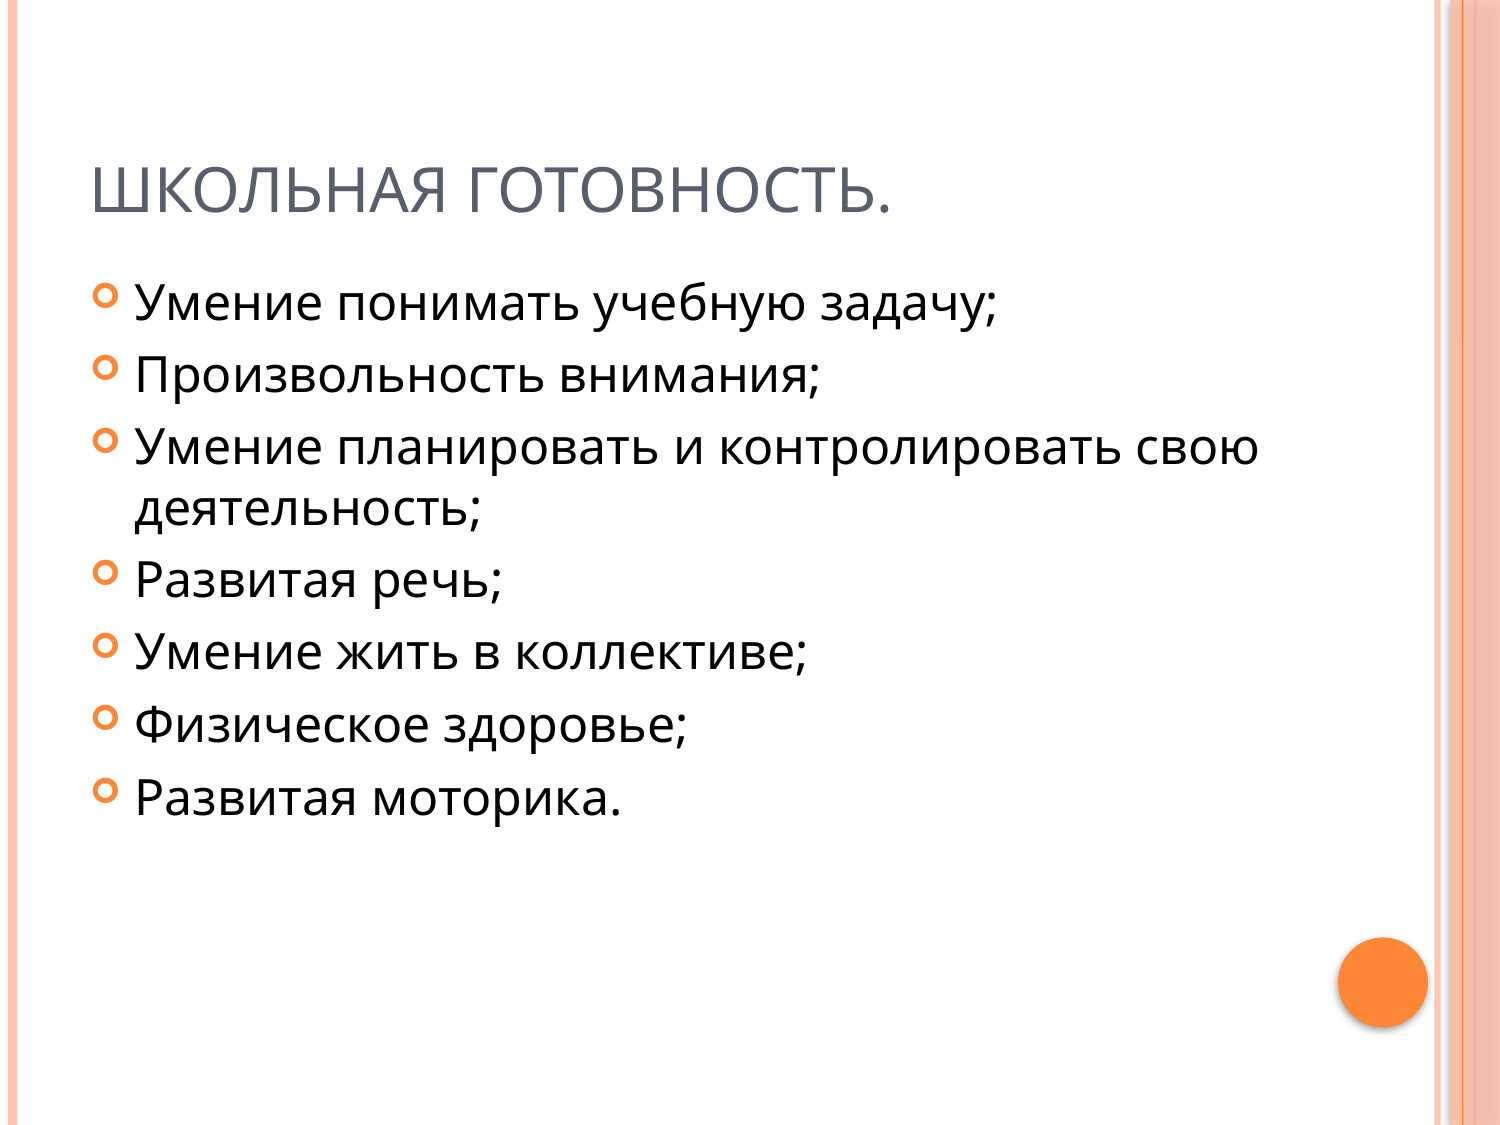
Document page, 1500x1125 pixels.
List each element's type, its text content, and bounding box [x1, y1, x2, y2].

list Умение понимать учебную задачу; Произвольность внимания; Умение планировать и контролировать свою деятельность; Развитая речь; Умение жить в коллективе; Физическое здоровье; Развитая моторика. [75, 262, 1300, 1062]
title Школьная готовность. [75, 45, 1300, 233]
